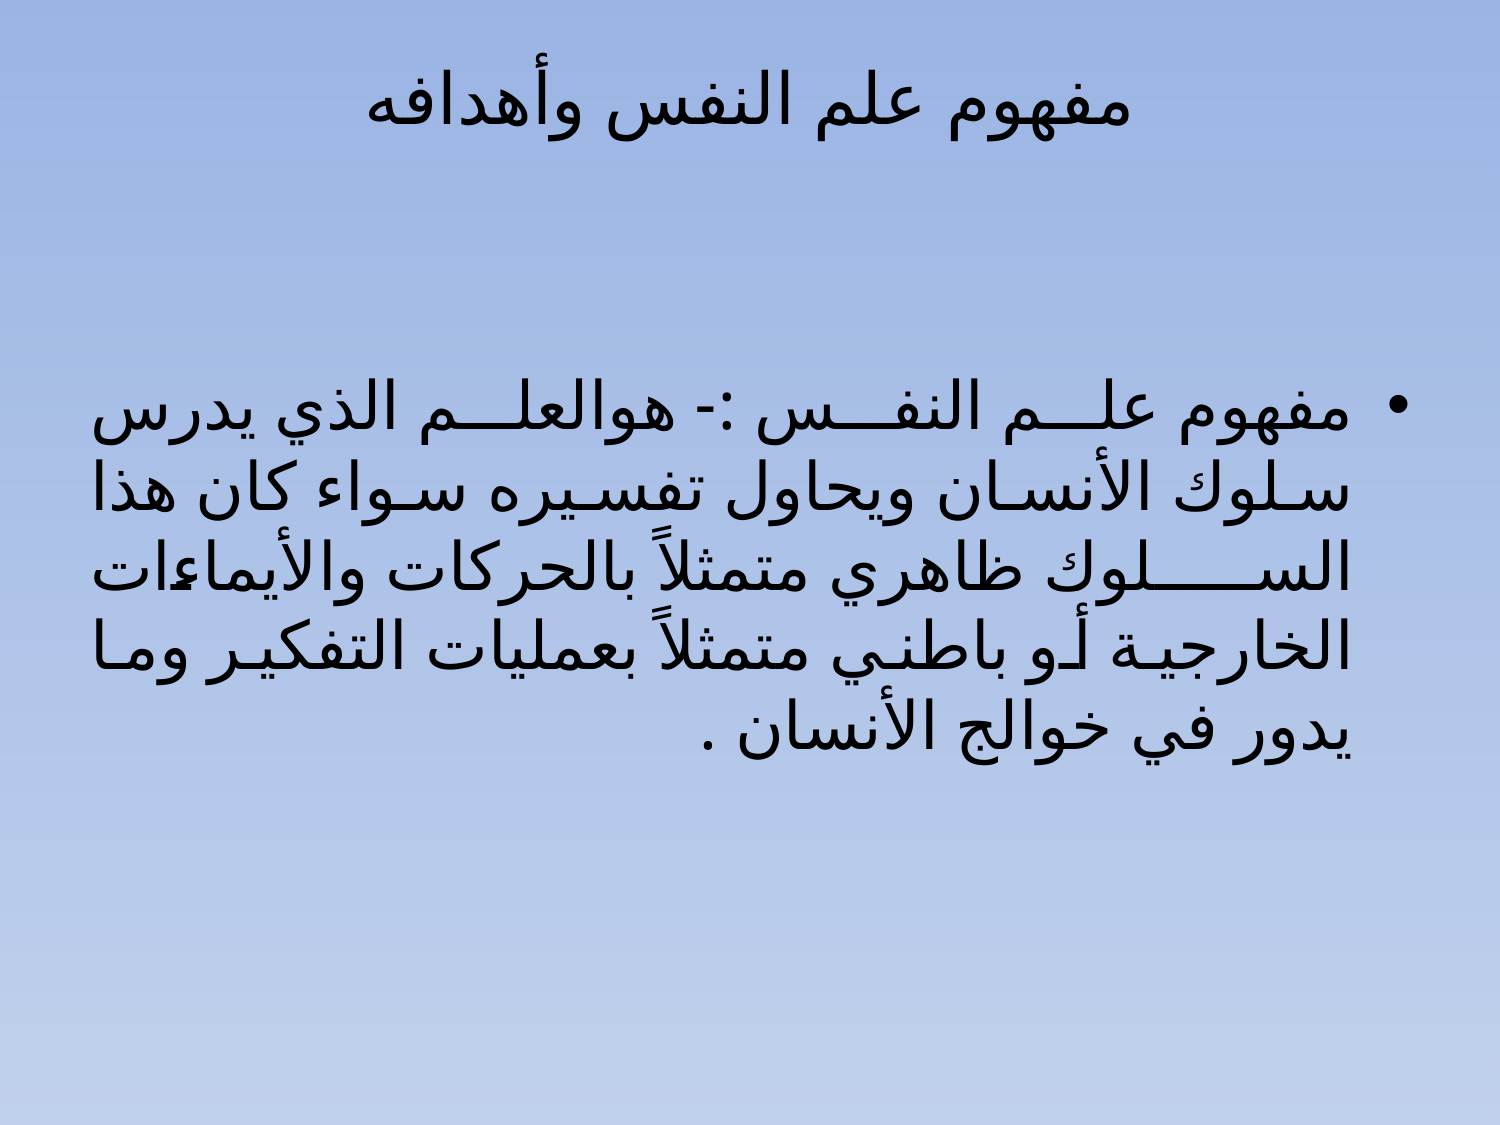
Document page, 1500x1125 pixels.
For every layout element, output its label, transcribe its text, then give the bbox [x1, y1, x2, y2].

list مفهوم علم النفس :- هوالعلم الذي يدرس سلوك الأنسان ويحاول تفسيره سواء كان هذا السلوك ظاهري متمثلاً بالحركات والأيماءات الخارجية أو باطني متمثلاً بعمليات التفكير وما يدور في خوالج الأنسان . [75, 262, 1425, 1005]
title مفهوم علم النفس وأهدافه [75, 45, 1425, 233]
